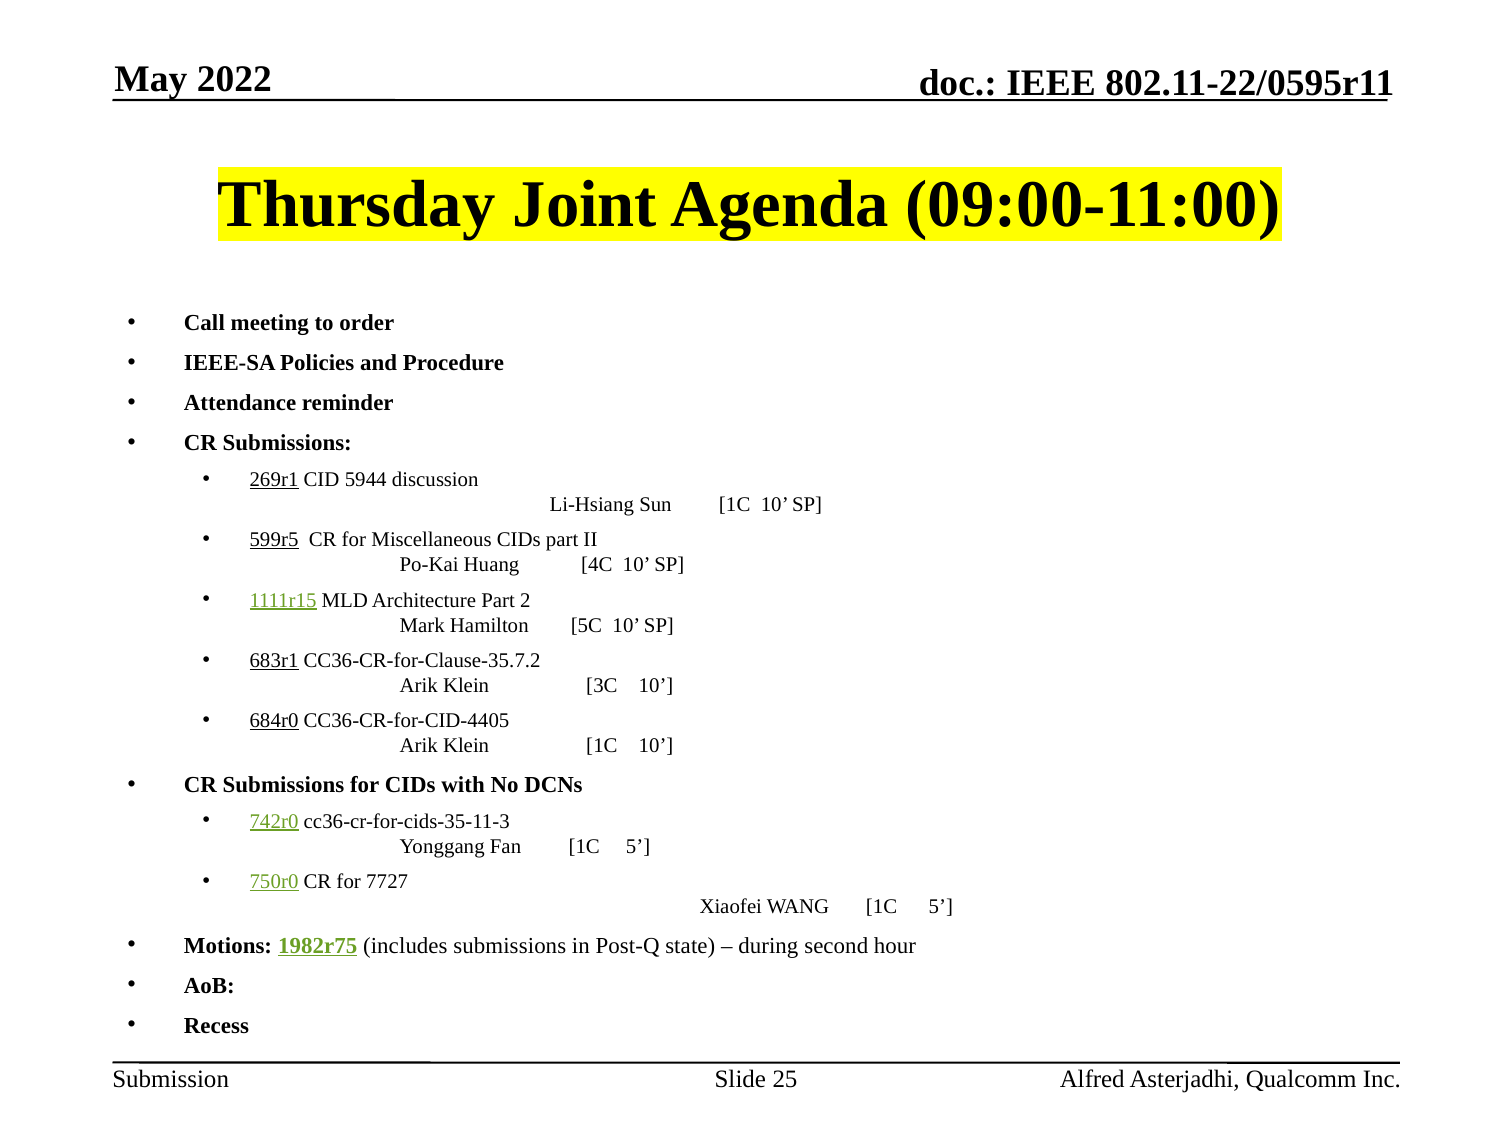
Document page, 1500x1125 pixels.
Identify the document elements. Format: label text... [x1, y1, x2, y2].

title Thursday Joint Agenda (09:00-11:00) [112, 112, 1388, 288]
slide_number Slide 25 [712, 1061, 800, 1123]
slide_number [114, 54, 423, 100]
footer Alfred Asterjadhi, Qualcomm Inc. [878, 1061, 1402, 1093]
list Call meeting to order IEEE-SA Policies and Procedure Attendance reminder CR Submissions: 269r1 CID 5944 discussion Li-Hsiang Sun [1C 10’ SP] 599r5 CR for Miscellaneous CIDs part II Po-Kai Huang [4C 10’ SP] 1111r15 MLD Architecture Part 2 Mark Hamilton [5C 10’ SP] 683r1 CC36-CR-for-Clause-35.7.2 Arik Klein [3C 10’] 684r0 CC36-CR-for-CID-4405 Arik Klein [1C 10’] CR Submissions for CIDs with No DCNs 742r0 cc36-cr-for-cids-35-11-3 Yonggang Fan [1C 5’] 750r0 CR for 7727 Xiaofei WANG [1C 5’] Motions: 1982r75 (includes submissions in Post-Q state) – during second hour AoB: Recess [112, 299, 1388, 1063]
